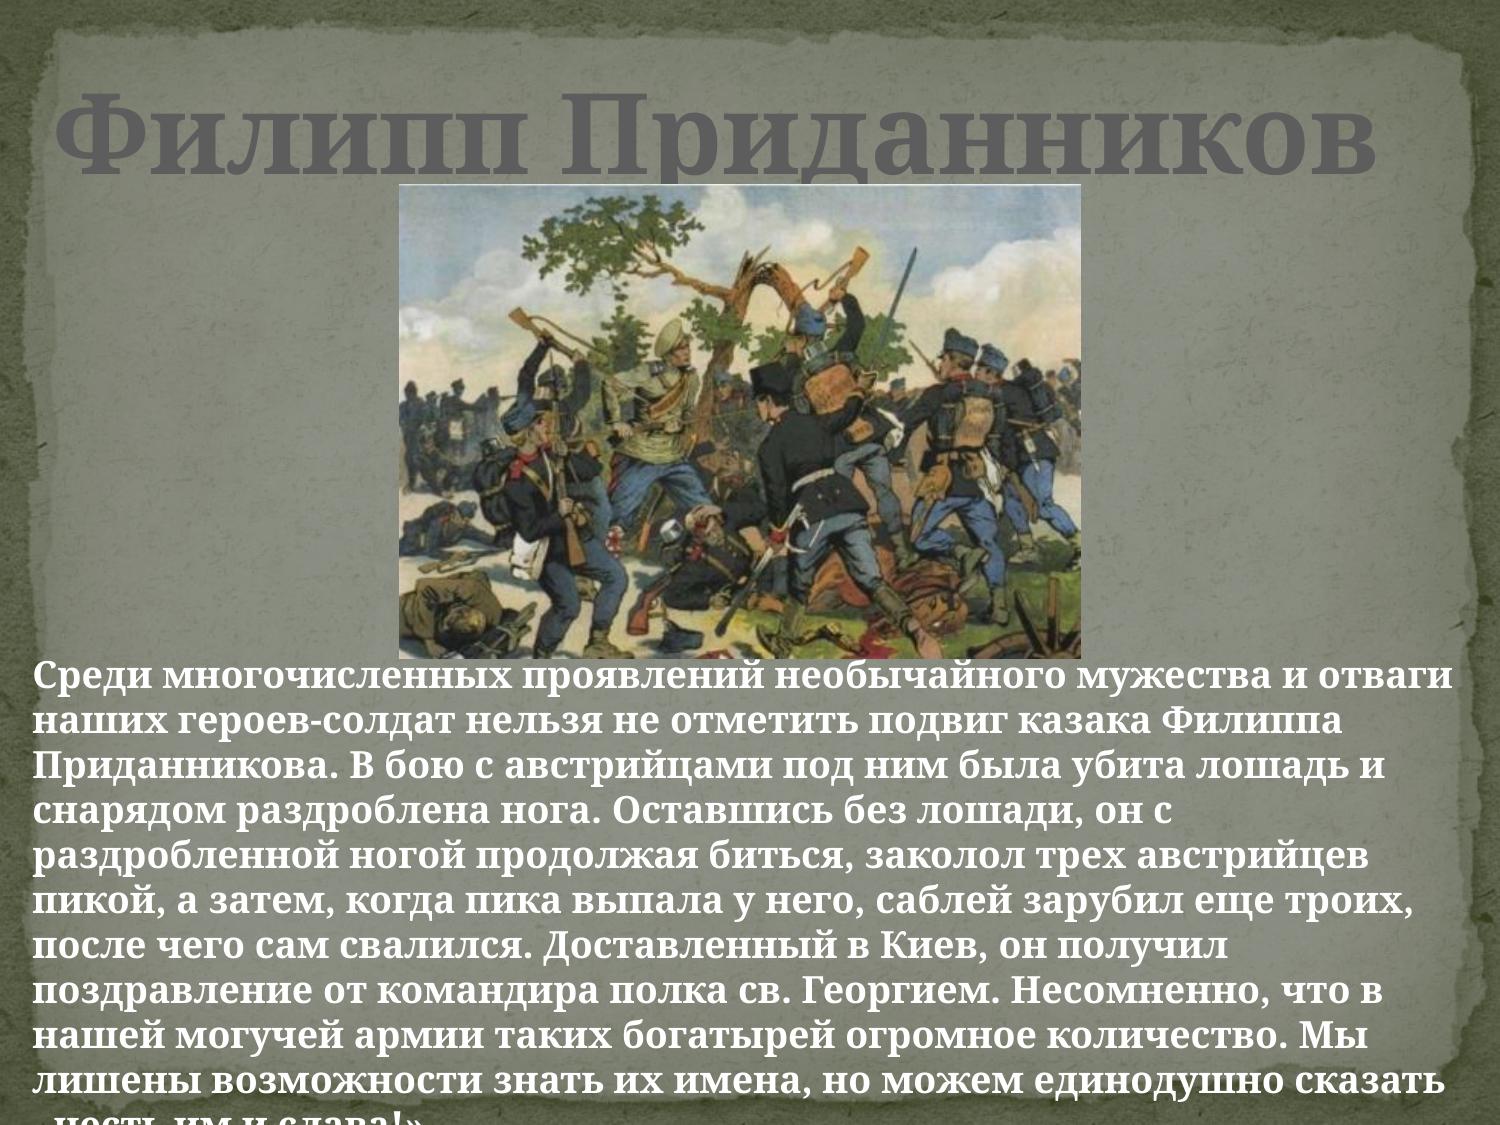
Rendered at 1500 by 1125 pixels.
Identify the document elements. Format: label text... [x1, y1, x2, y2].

text_box Среди многочисленных проявлений необычайного мужества и отваги наших героев-солдат нельзя не отметить подвиг казака Филиппа Приданникова. В бою с австрийцами под ним была убита лошадь и снарядом раздроблена нога. Оставшись без лошади, он с раздробленной ногой продолжая биться, заколол трех австрийцев пикой, а затем, когда пика выпала у него, саблей зарубил еще троих, после чего сам свалился. Доставленный в Киев, он получил поздравление от командира полка св. Георгием. Несомненно, что в нашей могучей армии таких богатырей огромное количество. Мы лишены возможности знать их имена, но можем единодушно сказать - честь им и слава!». [17, 643, 1483, 1125]
picture [399, 184, 1081, 659]
text_box Филипп Приданников [38, 54, 1396, 205]
